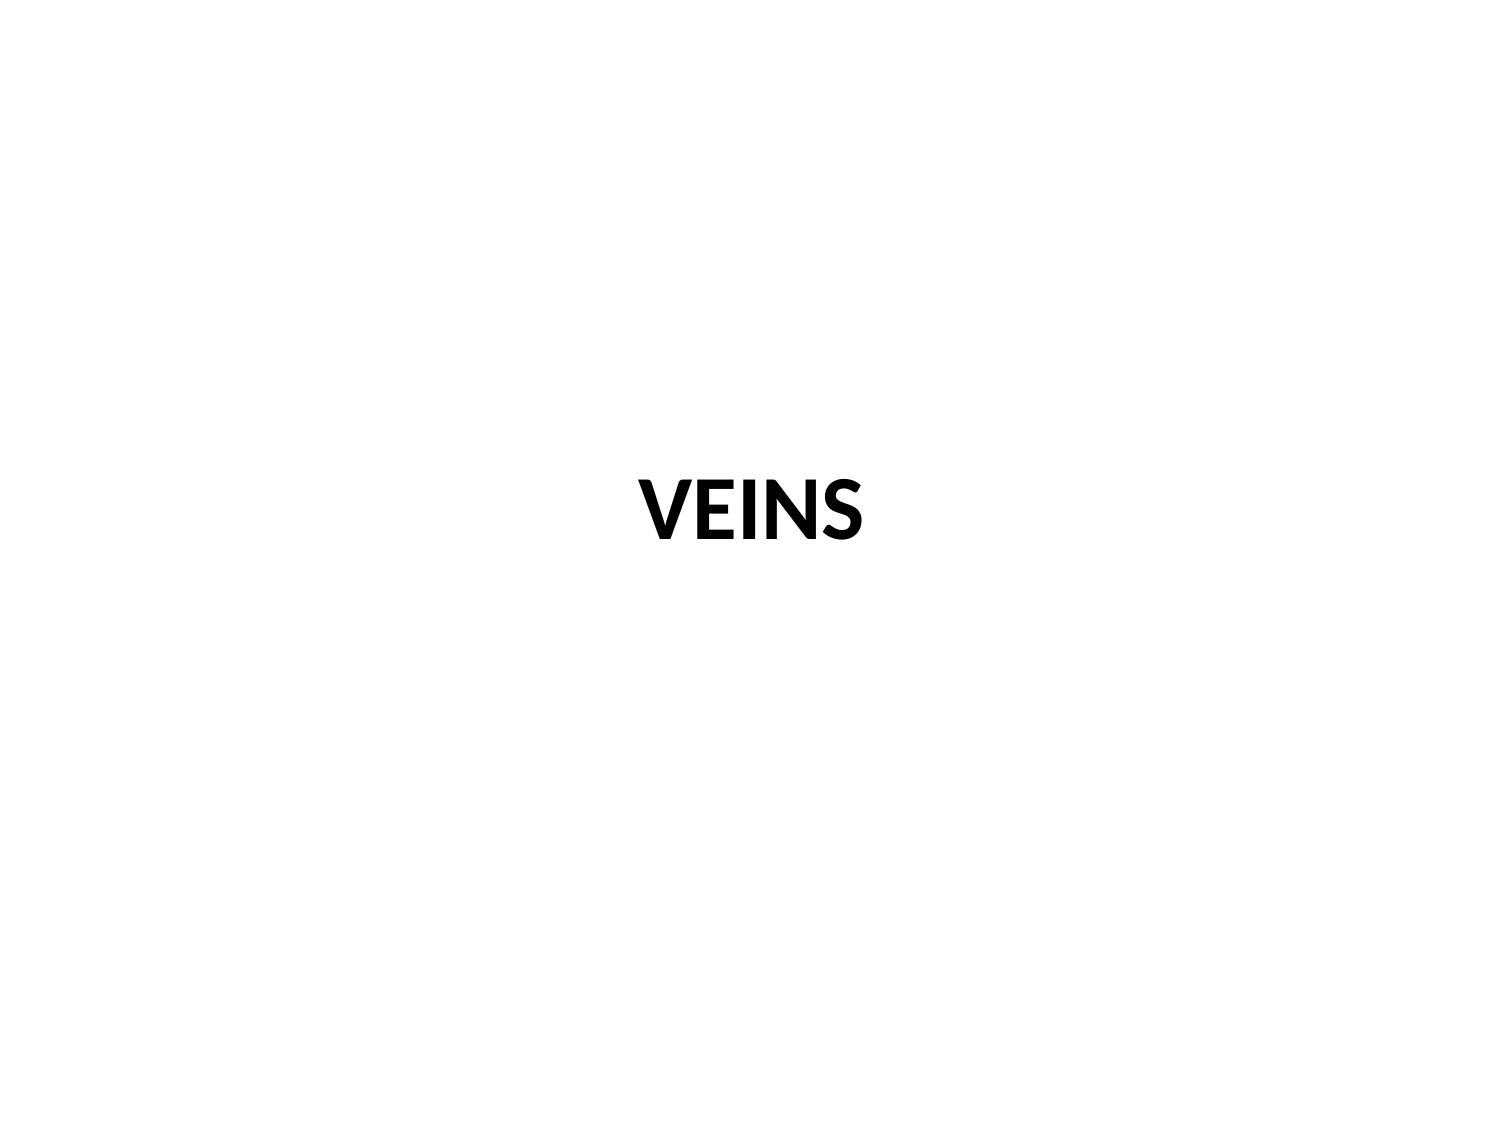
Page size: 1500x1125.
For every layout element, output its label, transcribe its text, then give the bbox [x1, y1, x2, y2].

title VEINS [76, 408, 1427, 597]
